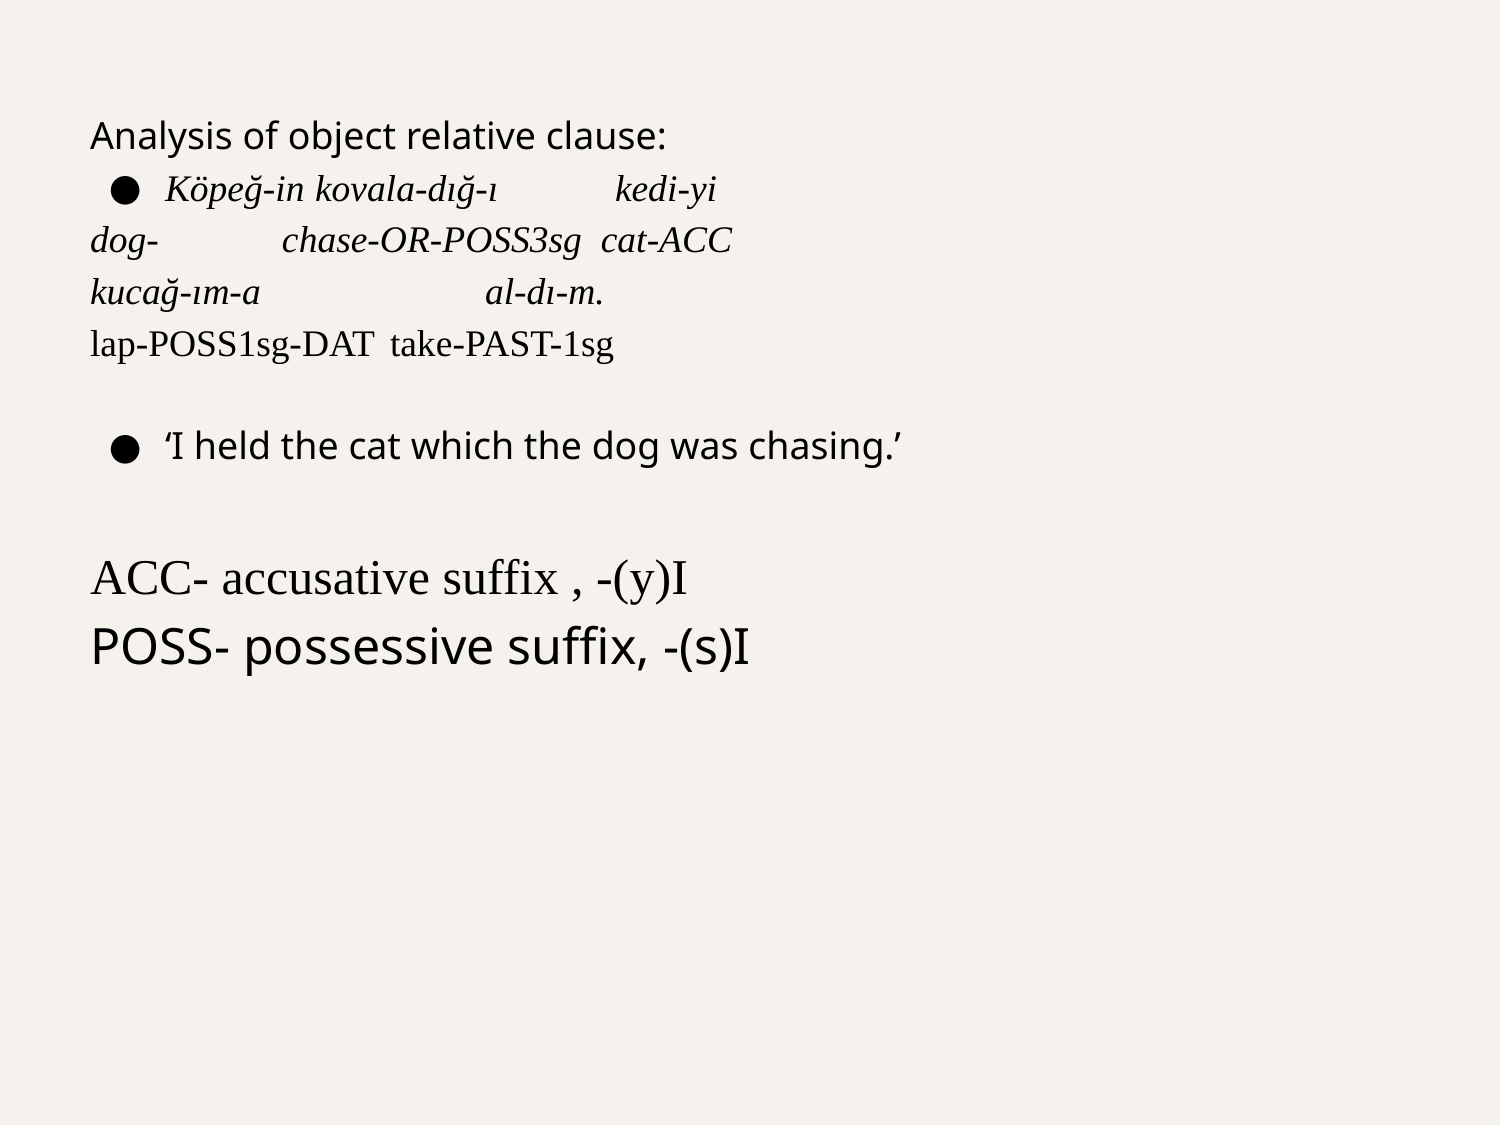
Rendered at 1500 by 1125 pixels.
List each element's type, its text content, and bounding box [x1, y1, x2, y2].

list Analysis of object relative clause: Köpeğ-in kovala-dığ-ı kedi-yi dog- chase-OR-POSS3sg cat-ACC kucağ-ım-a al-dı-m. lap-POSS1sg-DAT take-PAST-1sg ‘I held the cat which the dog was chasing.’ ACC- accusative suffix , -(y)I POSS- possessive suffix, -(s)I [75, 90, 1425, 1005]
